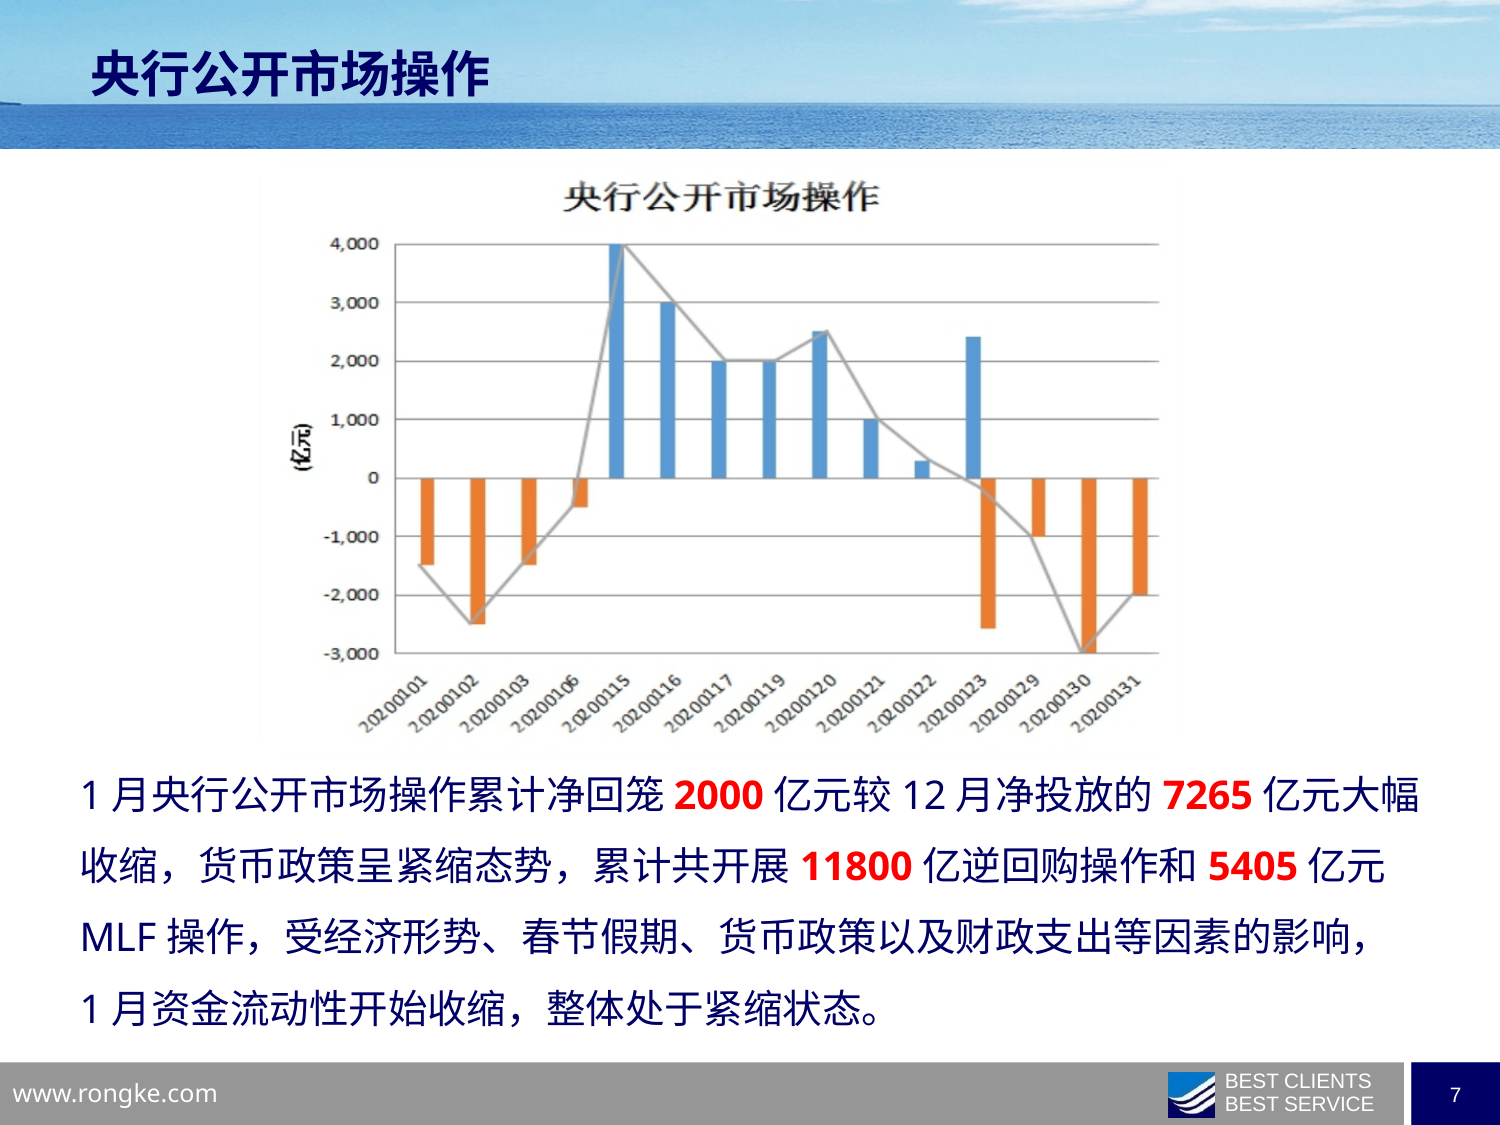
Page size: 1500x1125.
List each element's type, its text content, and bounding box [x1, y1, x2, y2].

title 央行公开市场操作 [75, 35, 1425, 151]
picture [0, 0, 1500, 149]
text_box 1月央行公开市场操作累计净回笼2000亿元较12月净投放的7265亿元大幅收缩，货币政策呈紧缩态势，累计共开展11800亿逆回购操作和5405亿元MLF操作，受经济形势、春节假期、货币政策以及财政支出等因素的影响，1月资金流动性开始收缩，整体处于紧缩状态。 [64, 738, 1436, 1039]
picture [259, 162, 1185, 754]
picture [1168, 1072, 1215, 1118]
